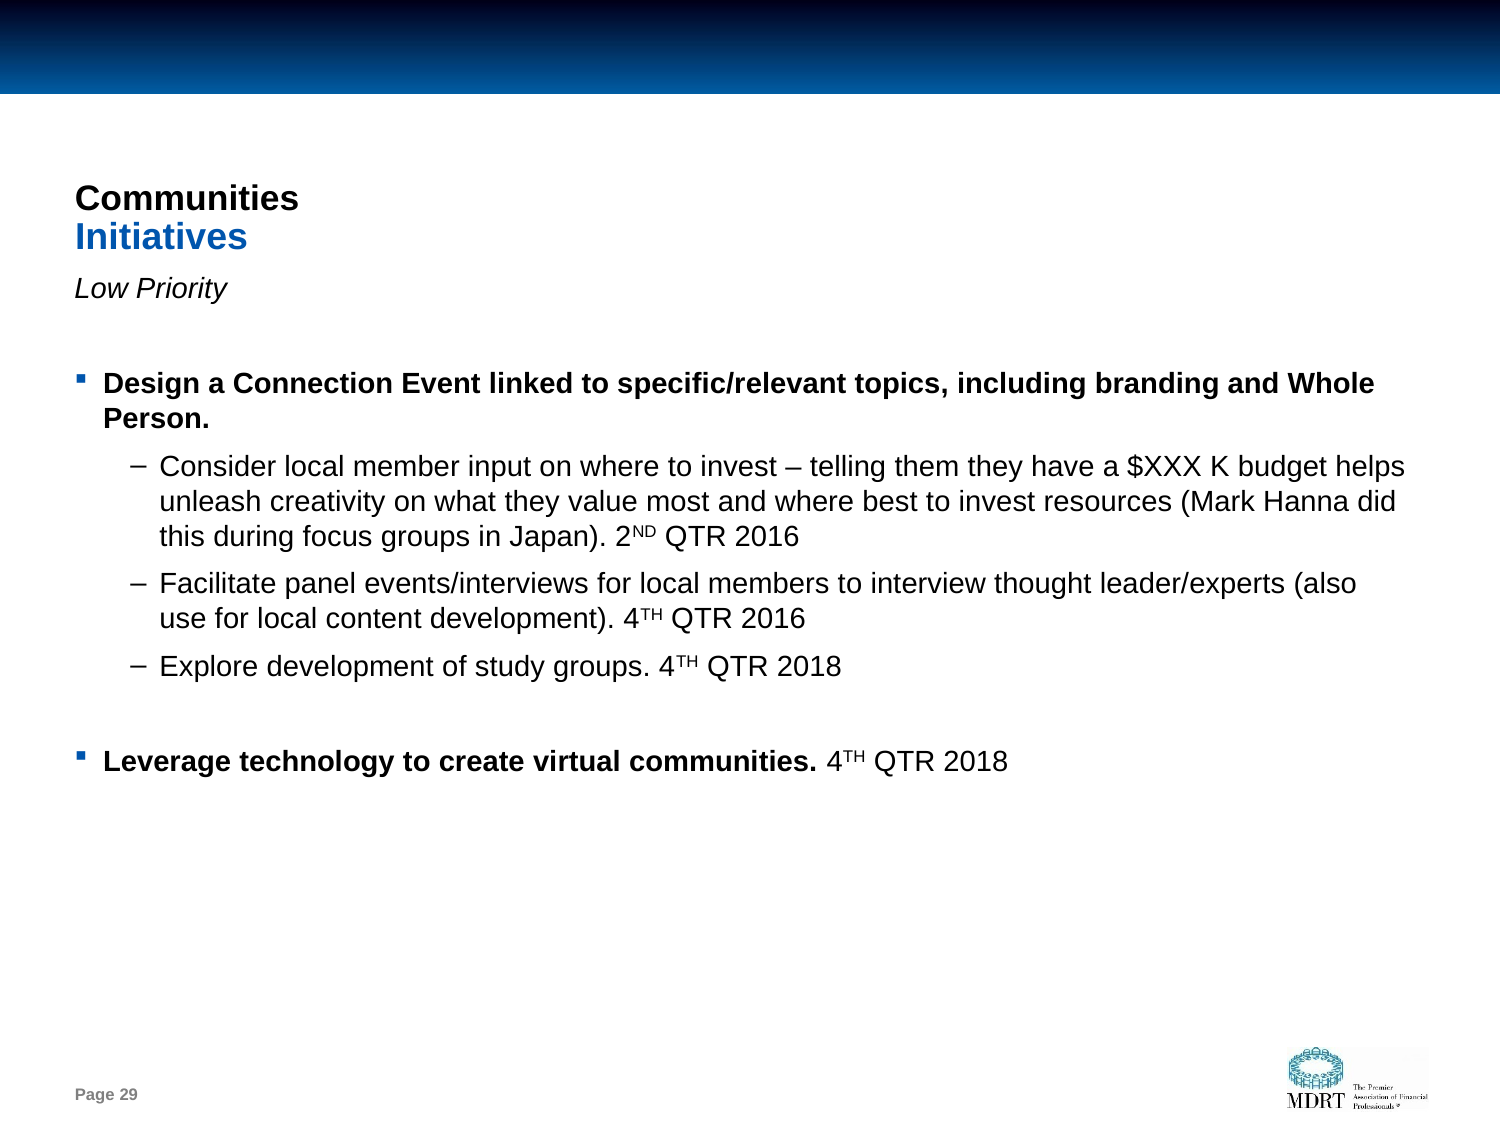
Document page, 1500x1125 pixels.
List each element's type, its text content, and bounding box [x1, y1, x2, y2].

list Initiatives [75, 212, 1425, 248]
list Low Priority Design a Connection Event linked to specific/relevant topics, including branding and Whole Person. Consider local member input on where to invest – telling them they have a $XXX K budget helps unleash creativity on what they value most and where best to invest resources (Mark Hanna did this during focus groups in Japan). 2ND QTR 2016 Facilitate panel events/interviews for local members to interview thought leader/experts (also use for local content development). 4TH QTR 2016 Explore development of study groups. 4TH QTR 2018 Leverage technology to create virtual communities. 4TH QTR 2018 [74, 262, 1425, 1005]
picture [0, 0, 1500, 94]
picture [1287, 1047, 1429, 1112]
title Communities [74, 167, 1426, 218]
